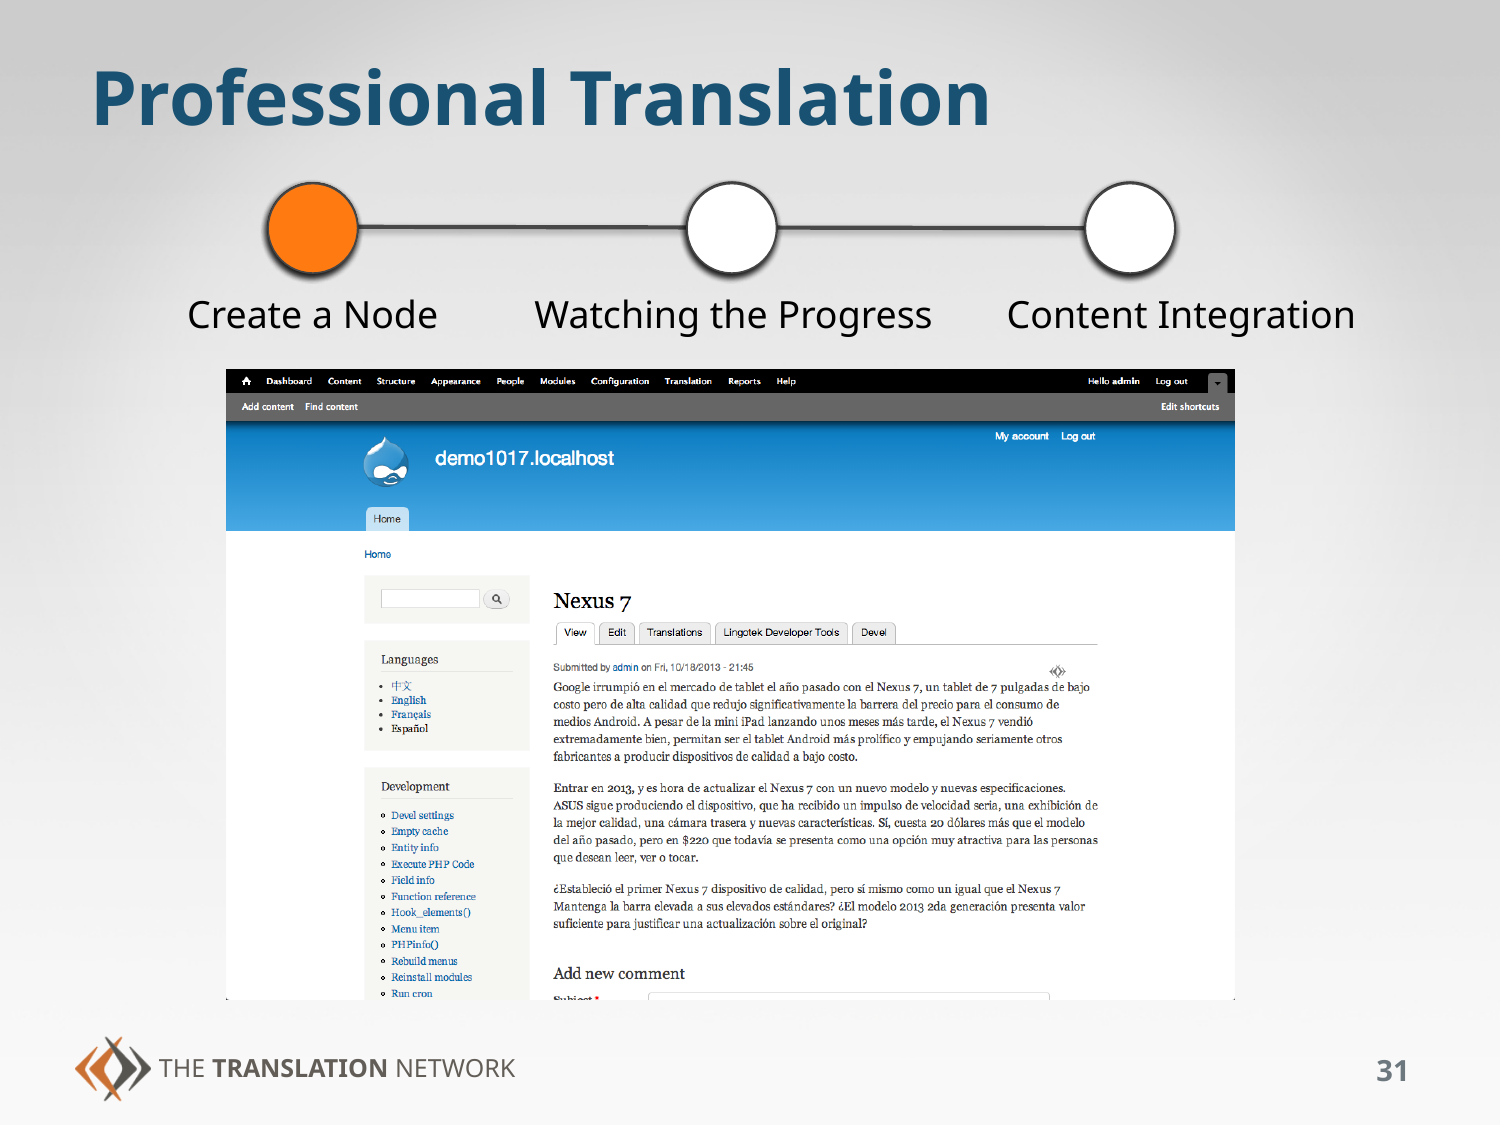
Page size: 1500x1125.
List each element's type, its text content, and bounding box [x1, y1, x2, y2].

text_box Create a Node [172, 283, 454, 344]
text_box Watching the Progress [519, 284, 949, 344]
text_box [267, 183, 1175, 274]
title Professional Translation [75, 2, 1425, 190]
slide_number 31 [1308, 1042, 1425, 1103]
picture [0, 0, 1500, 1125]
text_box Content Integration [991, 283, 1372, 344]
